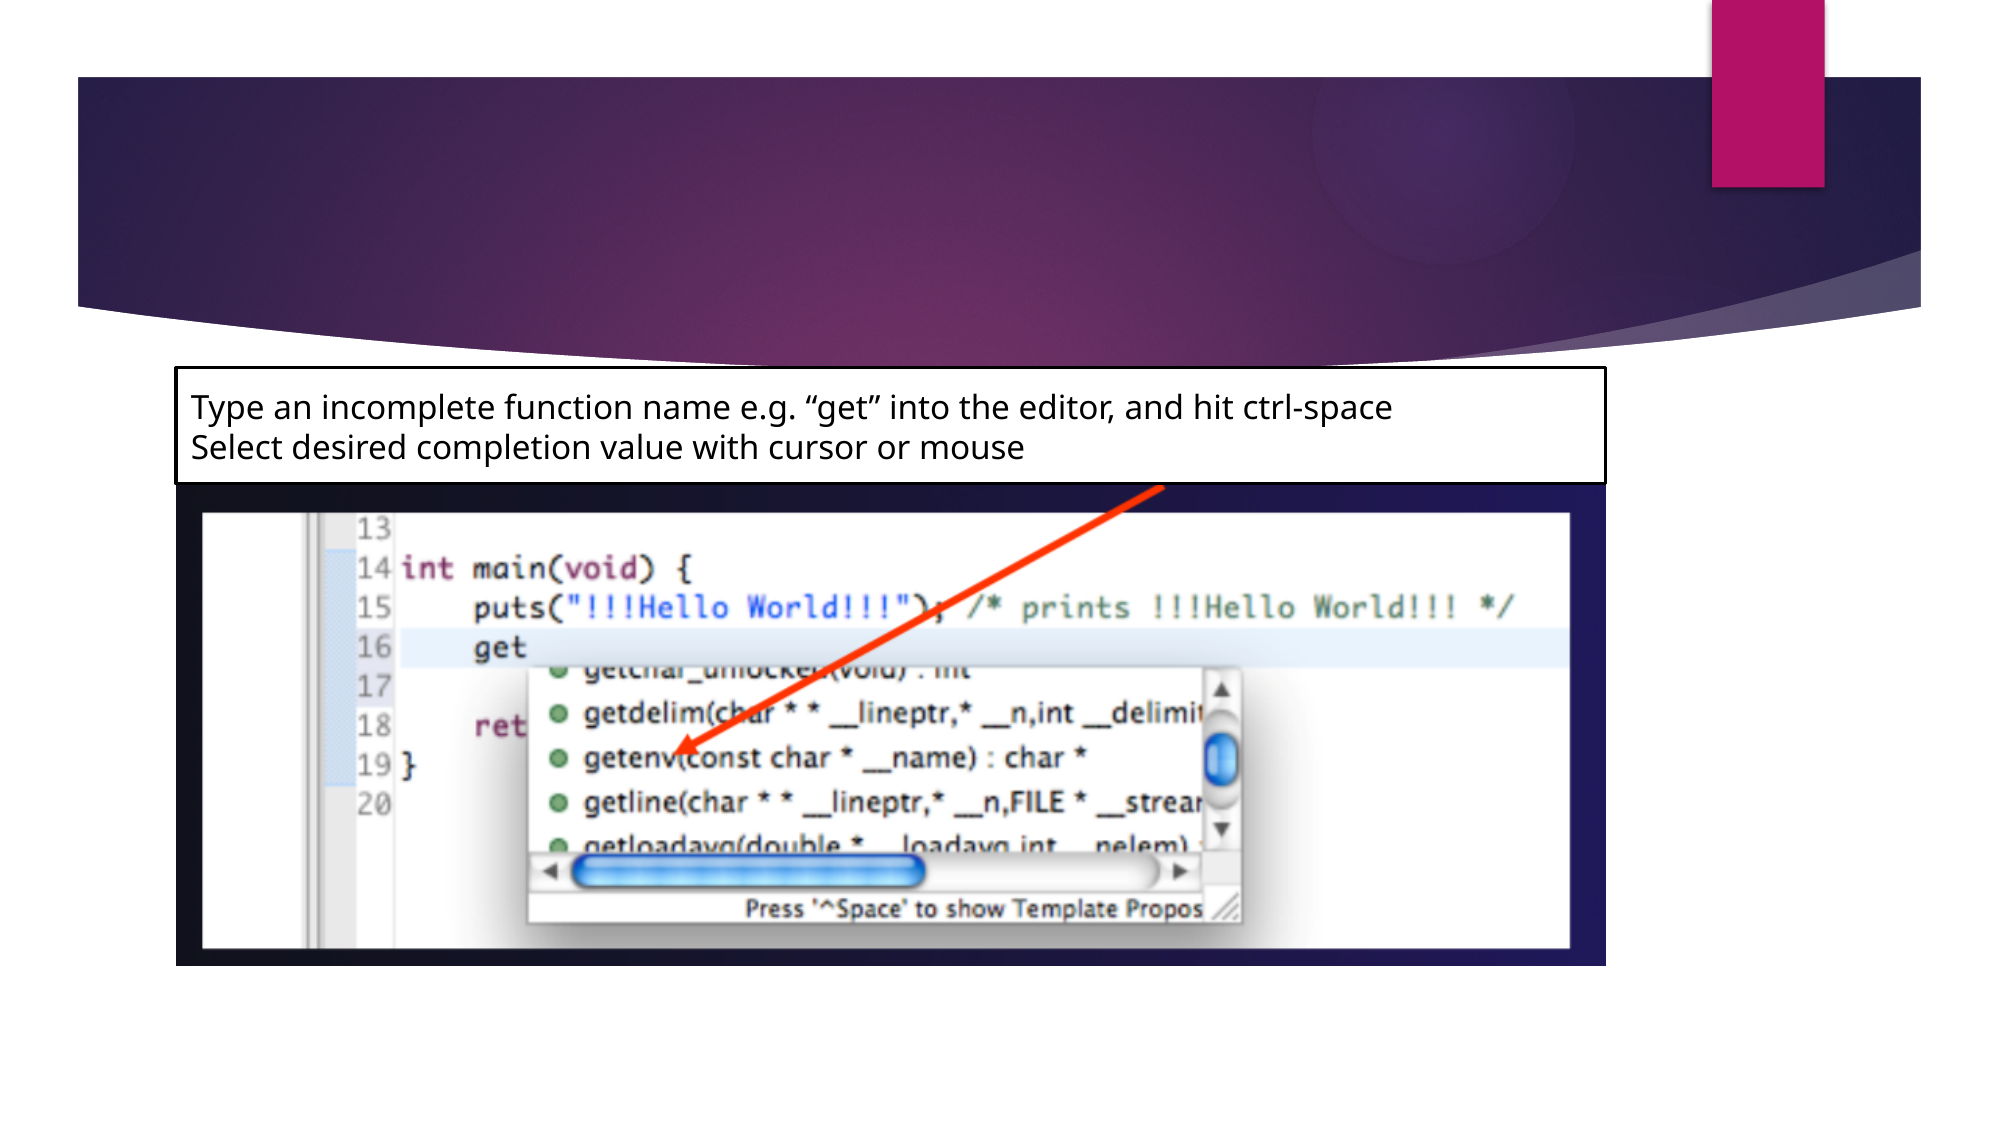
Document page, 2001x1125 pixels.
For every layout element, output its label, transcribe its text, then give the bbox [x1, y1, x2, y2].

text_box Type an incomplete function name e.g. “get” into the editor, and hit ctrl-space Select desired completion value with cursor or mouse [174, 366, 1607, 480]
picture [175, 480, 1606, 966]
